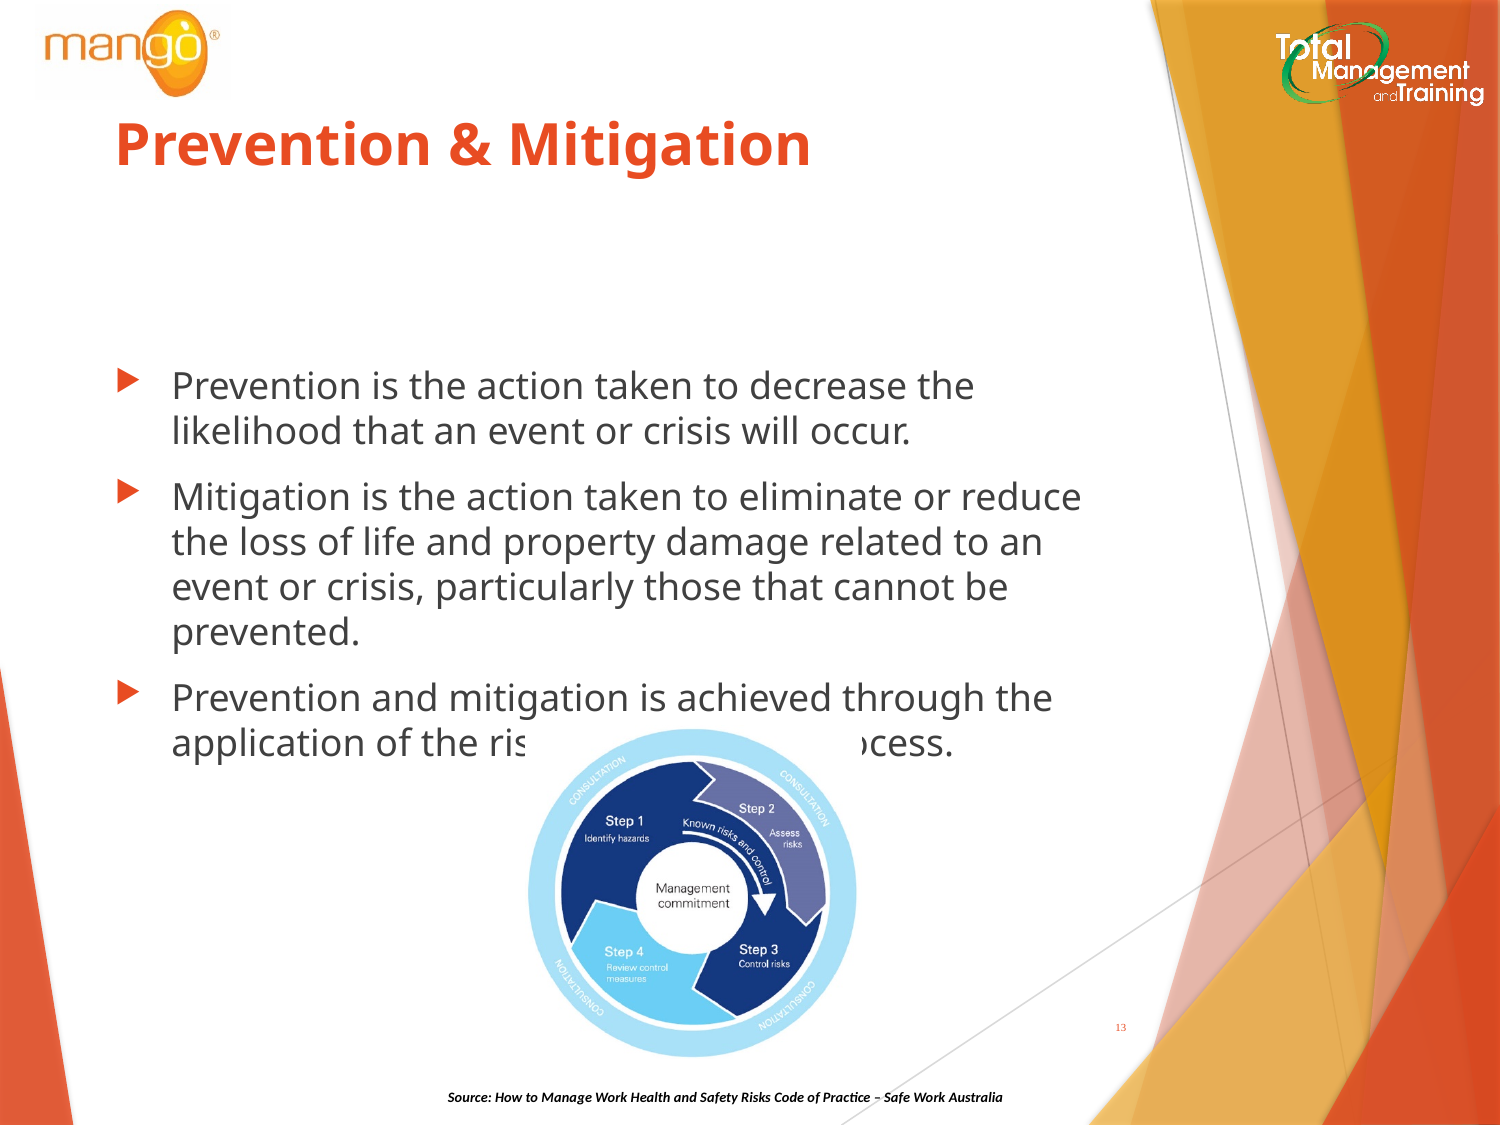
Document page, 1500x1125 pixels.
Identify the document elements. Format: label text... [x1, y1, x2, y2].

text_box Source: How to Manage Work Health and Safety Risks Code of Practice – Safe Work Australia [171, 1058, 1282, 1113]
picture [35, 4, 231, 100]
picture [1261, 7, 1496, 119]
slide_number 12 [1057, 991, 1142, 1051]
list Prevention is the action taken to decrease the likelihood that an event or crisis will occur. Mitigation is the action taken to eliminate or reduce the loss of life and property damage related to an event or crisis, particularly those that cannot be prevented. Prevention and mitigation is achieved through the application of the risk management process. [99, 354, 1142, 992]
title Prevention & Mitigation [99, 99, 1142, 317]
picture [525, 724, 863, 1060]
